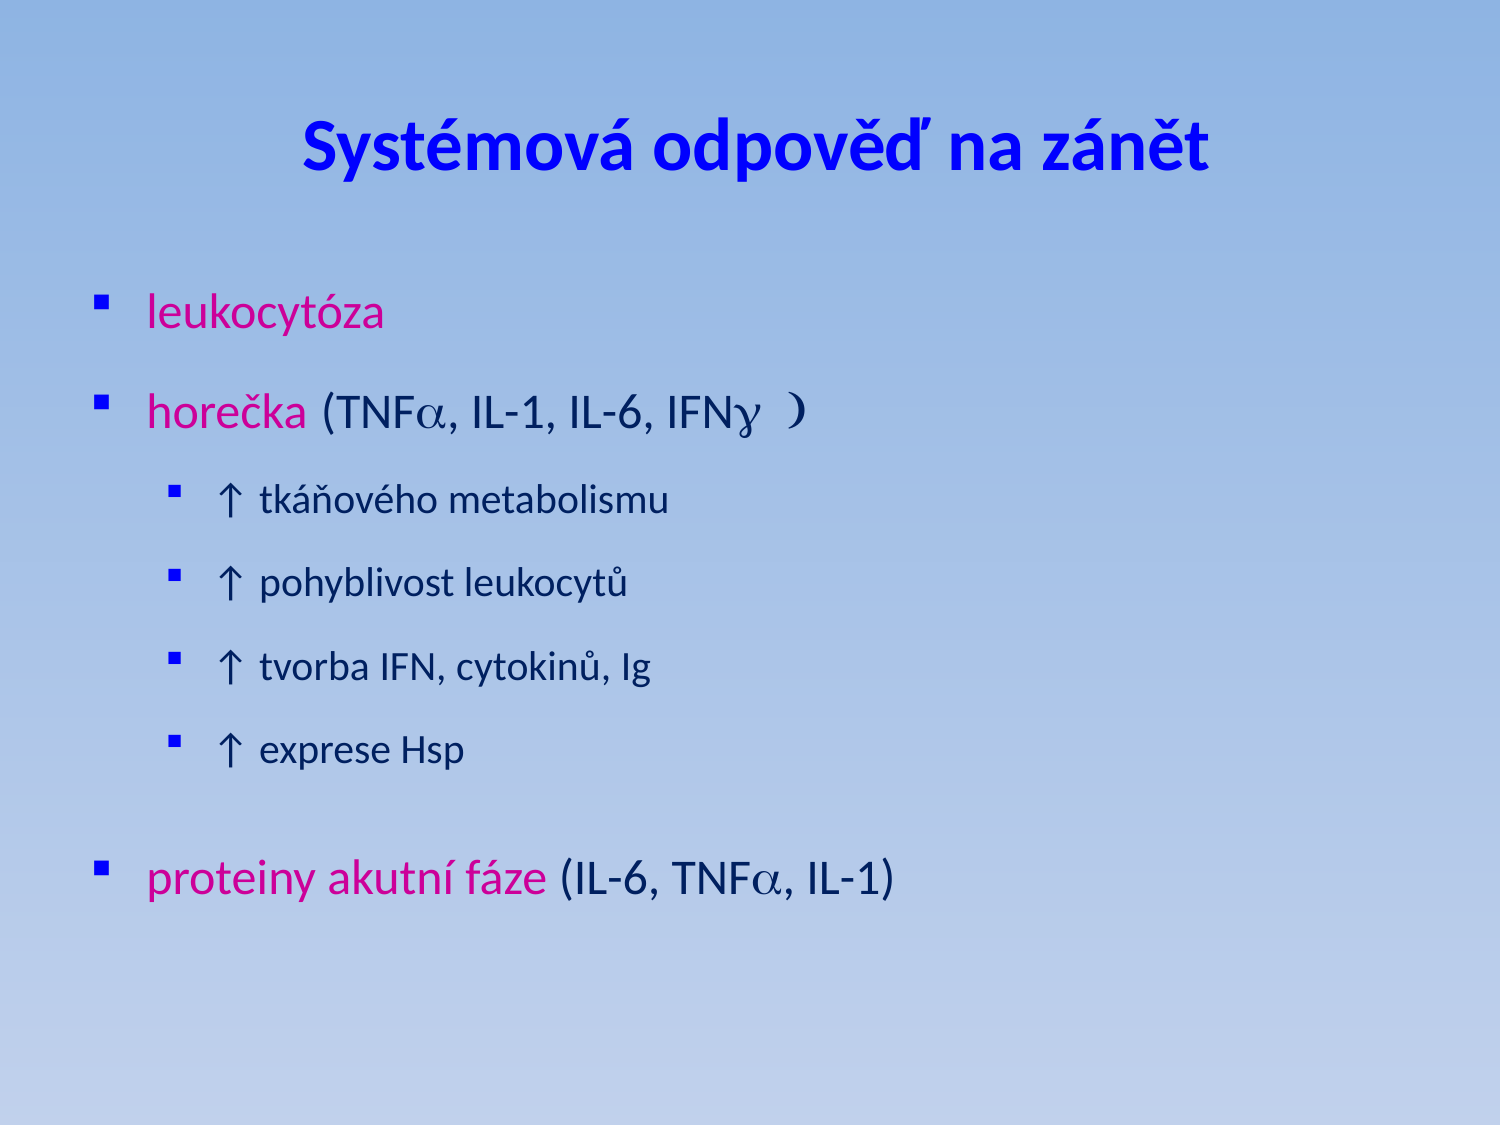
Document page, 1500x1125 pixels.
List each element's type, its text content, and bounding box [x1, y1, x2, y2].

title Systémová odpověď na zánět [82, 46, 1432, 235]
list leukocytóza horečka (TNFa, IL-1, IL-6, IFN ) ↑ tkáňového metabolismu ↑ pohyblivost leukocytů ↑ tvorba IFN, cytokinů, Ig ↑ exprese Hsp proteiny akutní fáze (IL-6, TNFa, IL-1) [75, 210, 1425, 1005]
